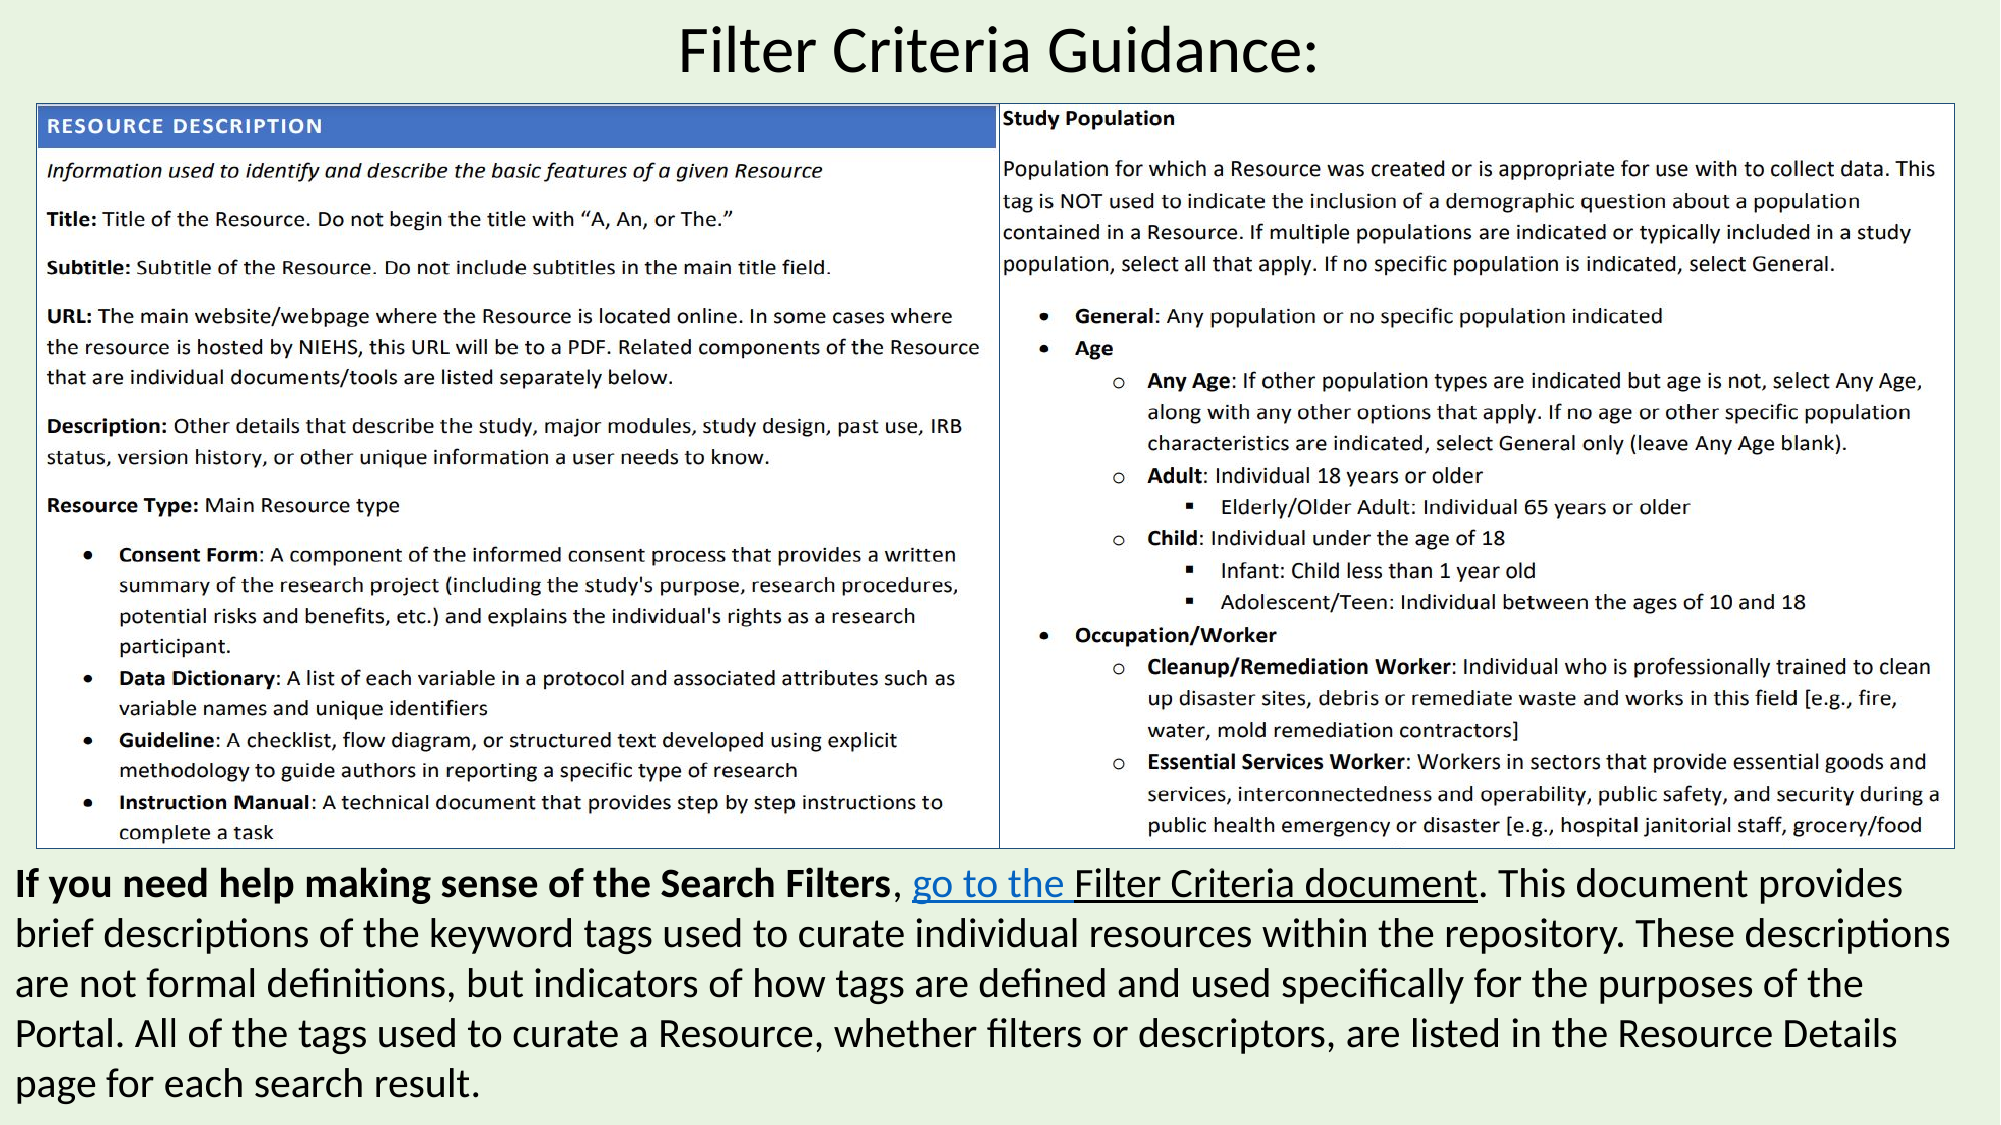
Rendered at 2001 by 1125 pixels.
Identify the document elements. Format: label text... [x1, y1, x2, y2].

text_box If you need help making sense of the Search Filters, go to the Filter Criteria document. This document provides brief descriptions of the keyword tags used to curate individual resources within the repository. These descriptions are not formal definitions, but indicators of how tags are defined and used specifically for the purposes of the Portal. All of the tags used to curate a Resource, whether filters or descriptors, are listed in the Resource Details page for each search result. [0, 848, 2000, 1125]
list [36, 103, 1000, 849]
title Filter Criteria Guidance: [137, 0, 1863, 103]
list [1000, 103, 1955, 849]
